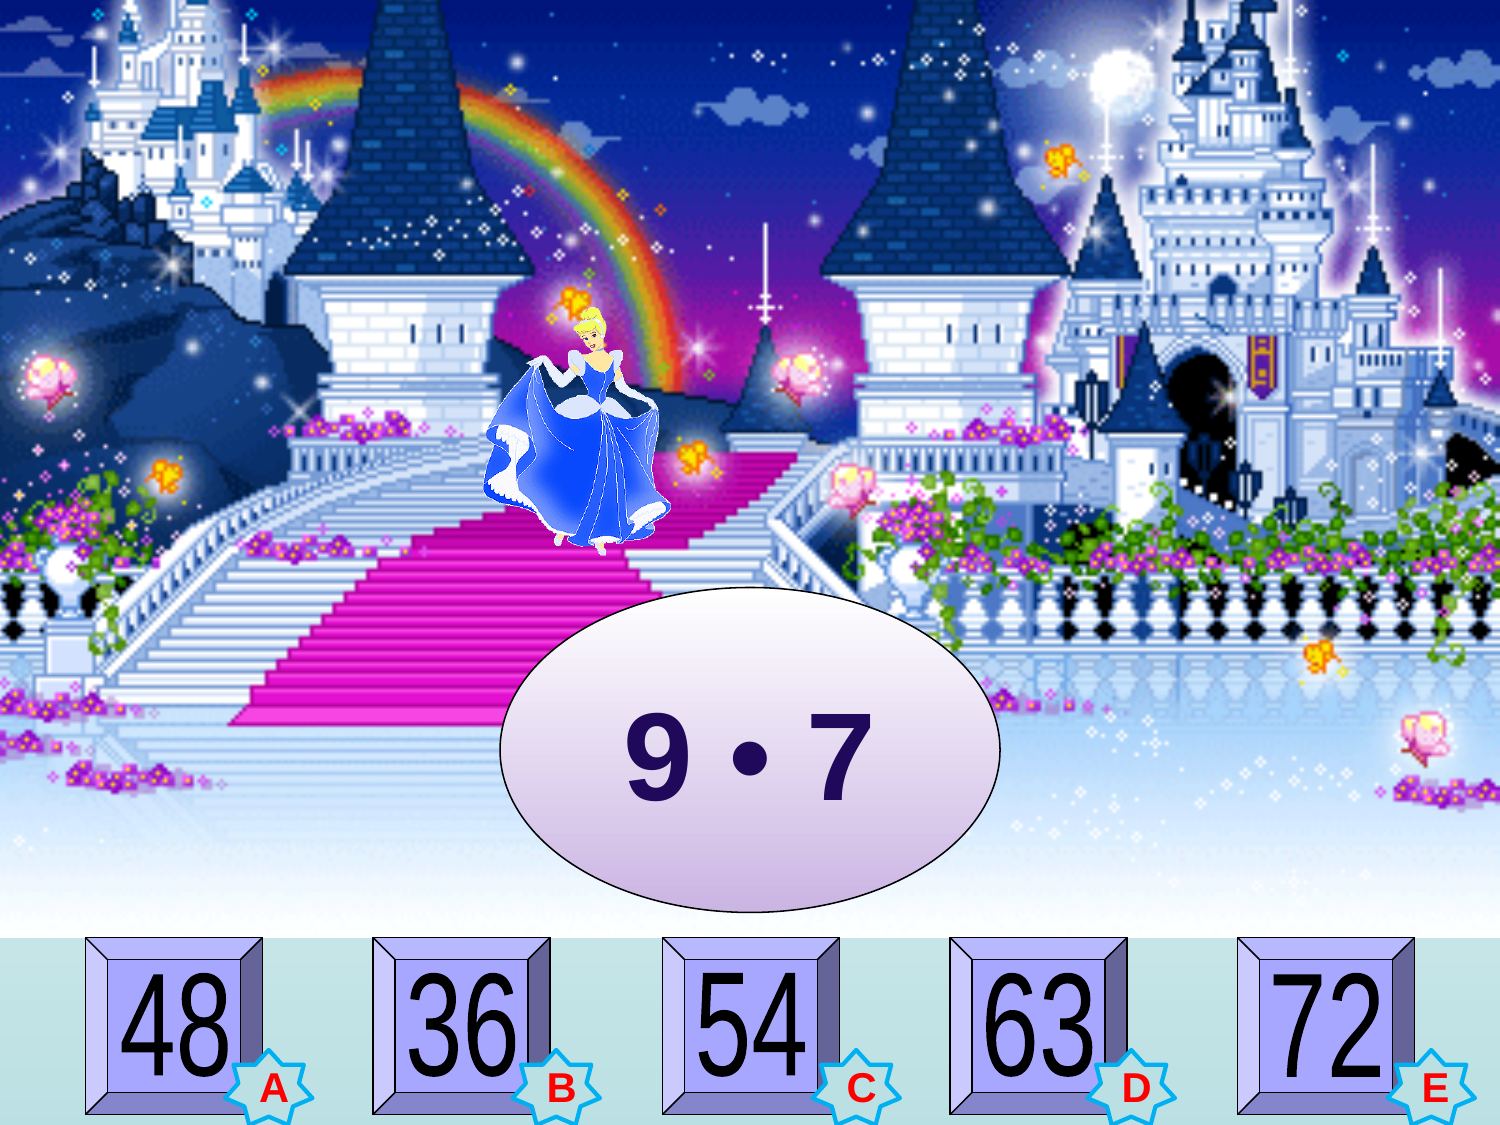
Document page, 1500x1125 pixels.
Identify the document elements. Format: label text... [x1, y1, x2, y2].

text_box C [834, 1047, 902, 1125]
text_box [1237, 937, 1415, 1115]
text_box E [1409, 1047, 1478, 1125]
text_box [372, 937, 551, 1115]
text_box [85, 937, 263, 1115]
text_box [662, 937, 840, 1115]
text_box B [553, 1047, 602, 1125]
picture [0, 0, 1500, 938]
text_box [949, 937, 1128, 1115]
text_box D [1130, 1048, 1178, 1125]
text_box А [265, 1047, 315, 1125]
